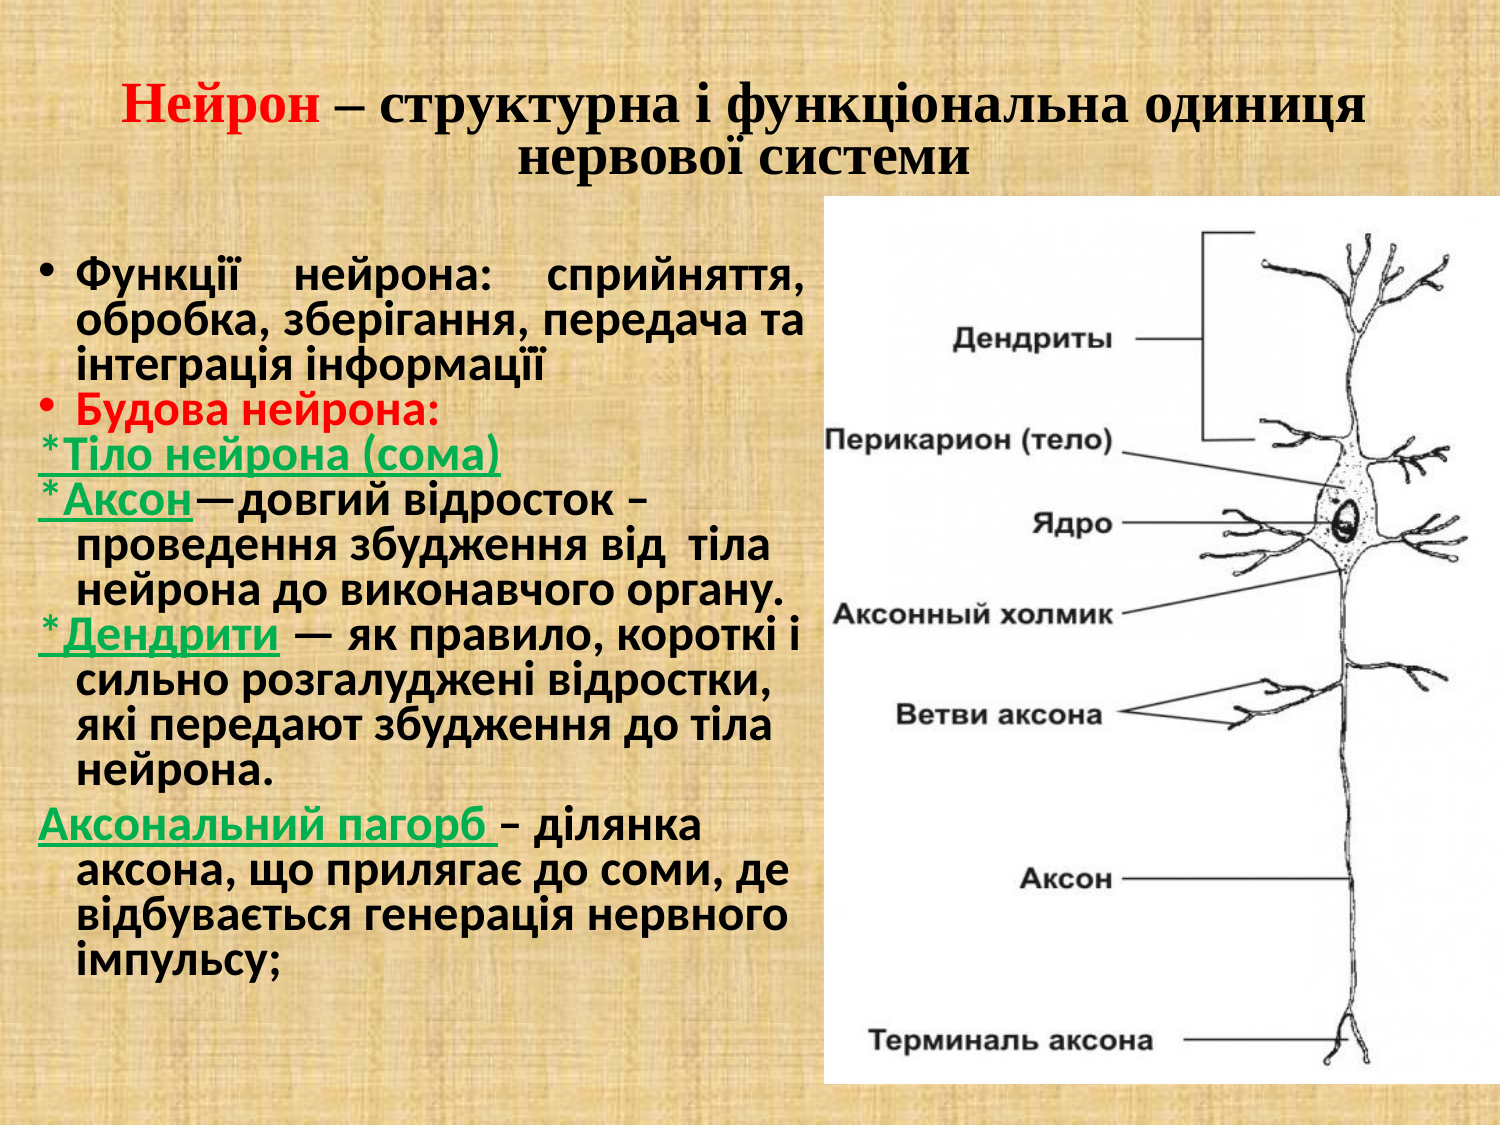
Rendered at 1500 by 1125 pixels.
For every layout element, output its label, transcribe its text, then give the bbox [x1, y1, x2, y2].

list Функції нейрона: сприйняття, обробка, зберігання, передача та інтеграція інформацїї Будова нейрона: *Тіло нейрона (сома) *Аксон—довгий відросток – проведення збудження від тіла нейрона до виконавчого органу. *Дендрити — як правило, короткі і сильно розгалуджені відростки, які передают збудження до тіла нейрона. Аксональний пагорб – ділянка аксона, що прилягає до соми, де відбувається генерація нервного імпульсу; [22, 246, 819, 1081]
text_box Нейрон – структурна і функціональна одиниця нервової системи [76, 73, 1412, 193]
picture [0, 0, 1500, 1125]
